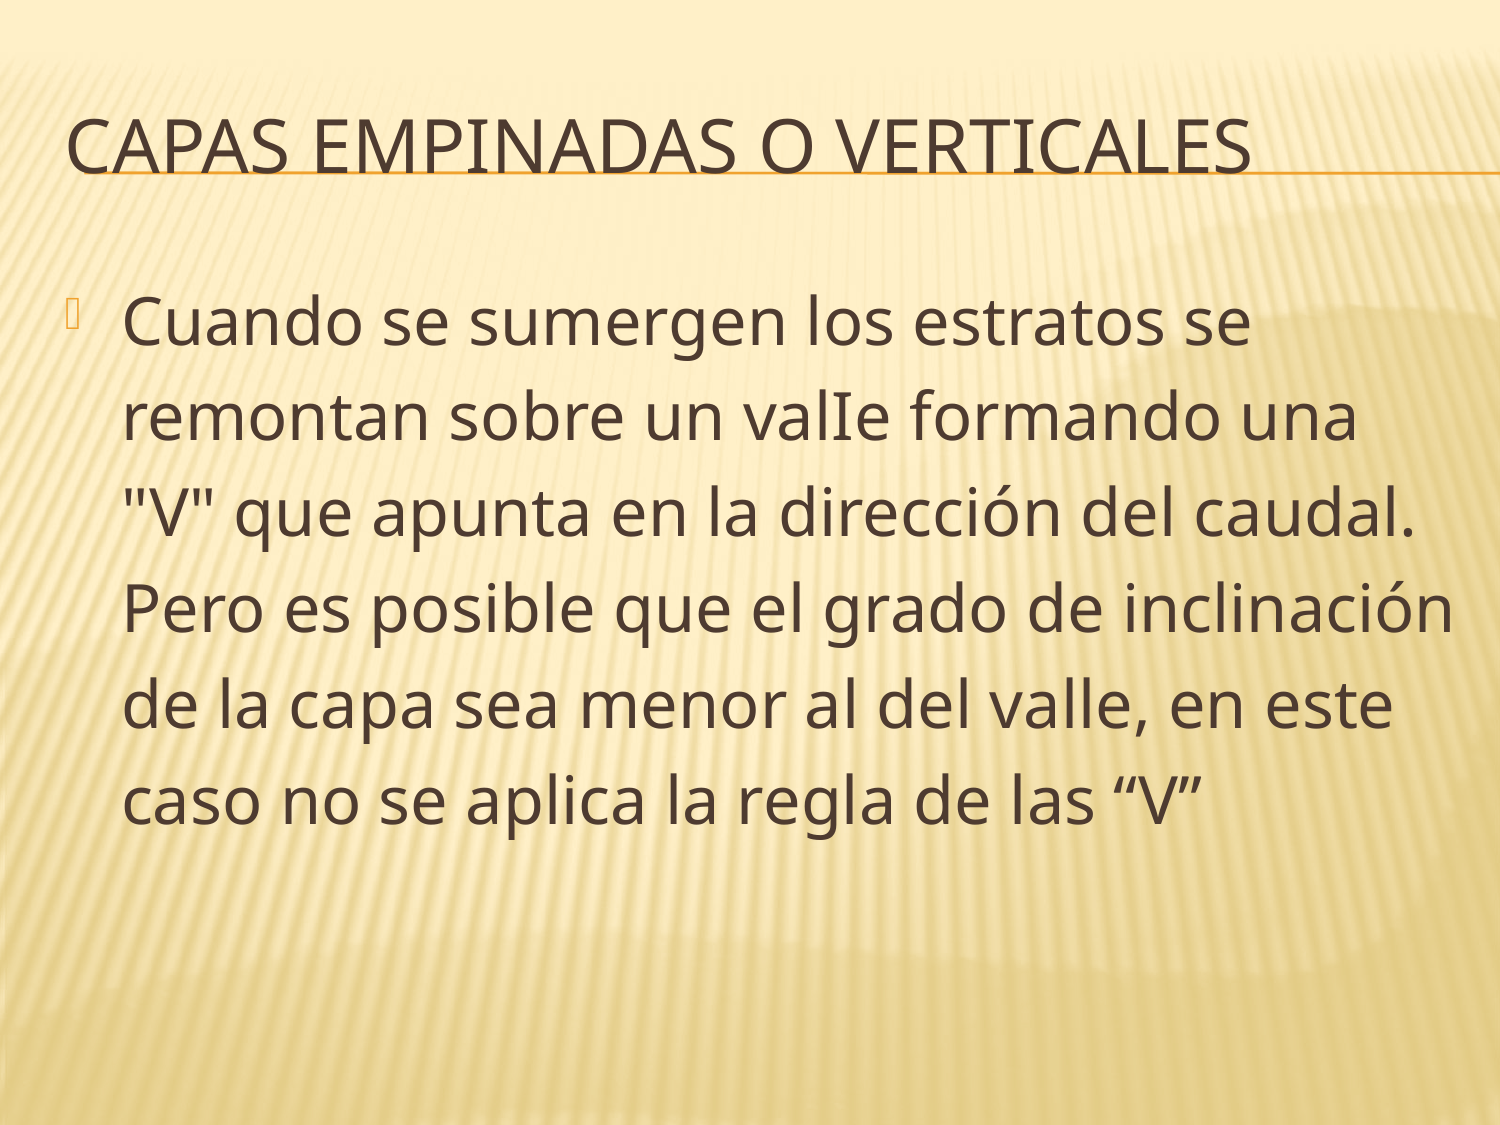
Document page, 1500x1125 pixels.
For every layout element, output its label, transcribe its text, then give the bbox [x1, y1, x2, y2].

list Cuando se sumergen los estratos se remontan sobre un valIe formando una "V" que apunta en la dirección del caudal. Pero es posible que el grado de inclinación de la capa sea menor al del valle, en este caso no se aplica la regla de las “V” [50, 254, 1475, 998]
title Capas empinadas o verticales [50, 75, 1475, 213]
